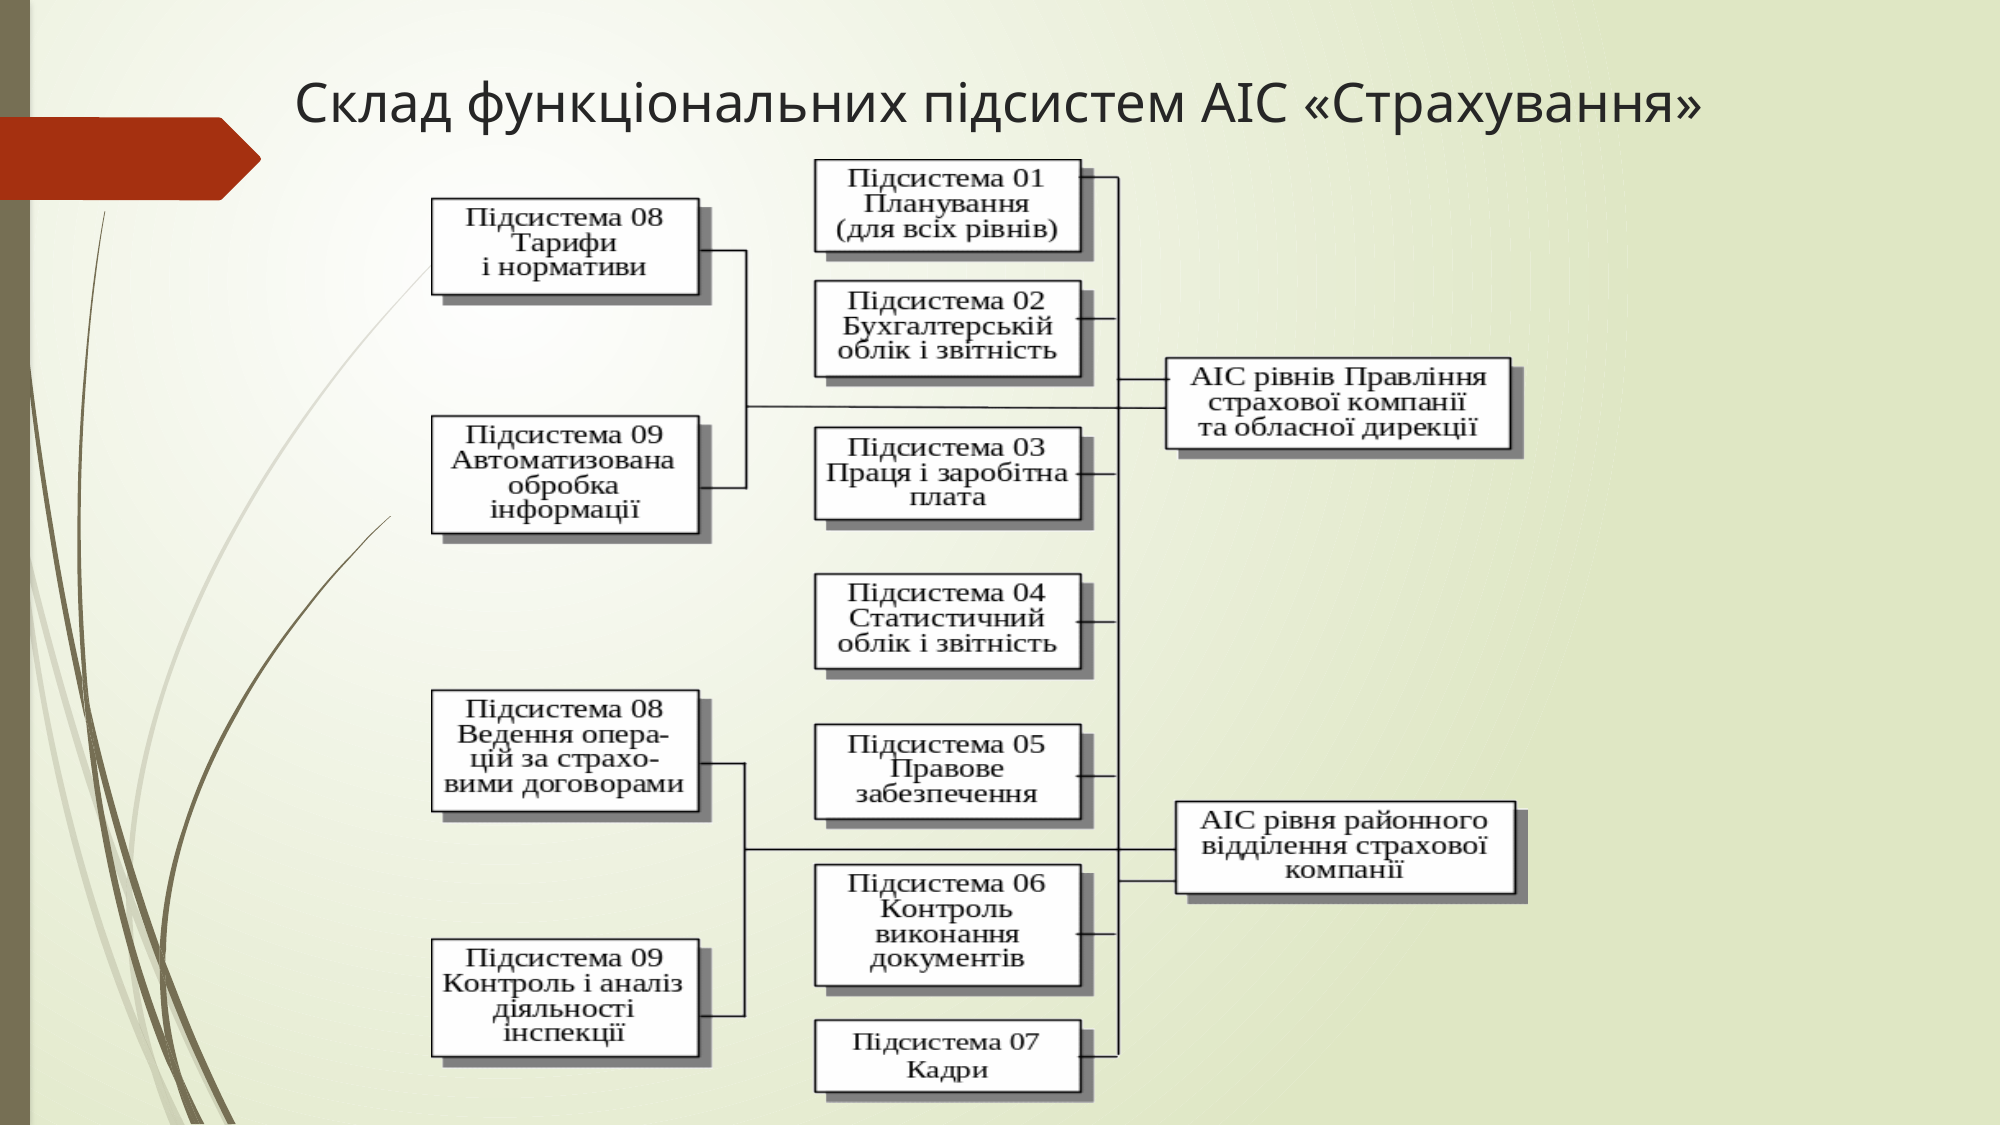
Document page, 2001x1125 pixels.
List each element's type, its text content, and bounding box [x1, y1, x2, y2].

title Склад функціональних підсистем АІС «Страхування» [137, 59, 1863, 142]
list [431, 158, 1528, 1103]
